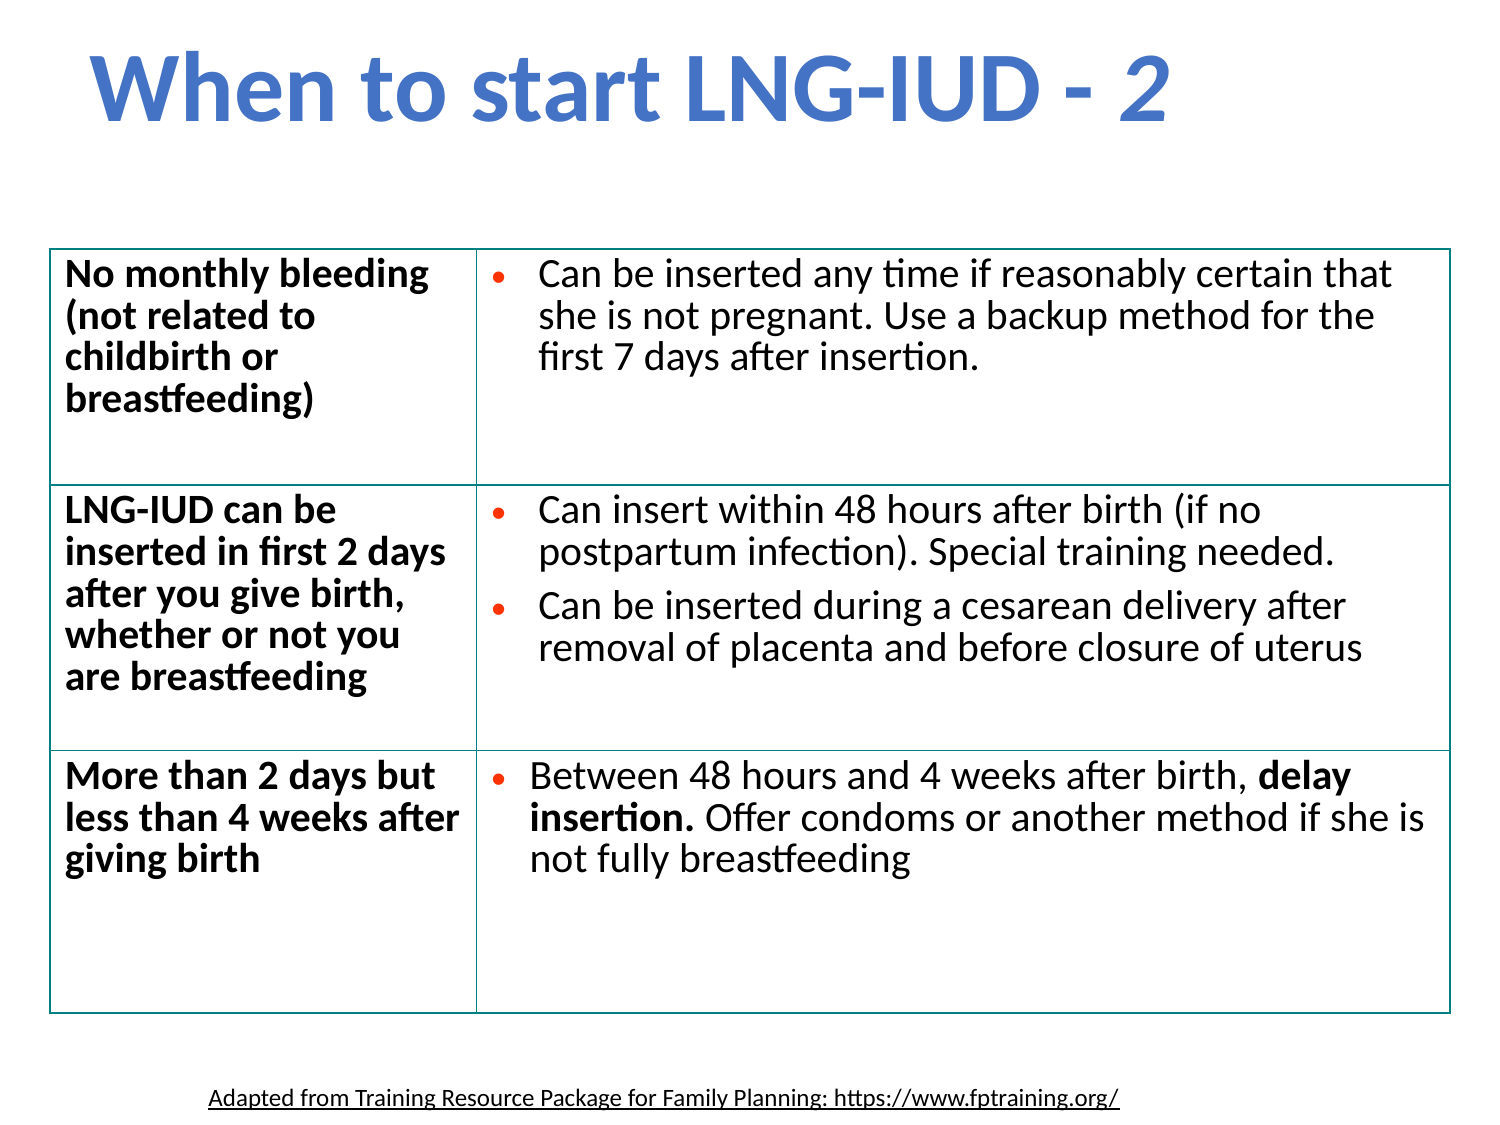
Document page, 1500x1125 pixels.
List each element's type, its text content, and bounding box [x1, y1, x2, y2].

table_cell LNG-IUD can be inserted in first 2 days after you give birth, whether or not you are breastfeeding [51, 486, 476, 750]
text_box Adapted from Training Resource Package for Family Planning: https://www.fptraining.org/ [193, 1073, 1235, 1115]
table_header No monthly bleeding (not related to childbirth or breastfeeding) [51, 250, 476, 484]
table_cell Between 48 hours and 4 weeks after birth, delay insertion. Offer condoms or another method if she is not fully breastfeeding [477, 751, 1449, 1012]
table_cell Can insert within 48 hours after birth (if no postpartum infection). Special training needed. Can be inserted during a cesarean delivery after removal of placenta and before closure of uterus [477, 486, 1449, 750]
table_cell More than 2 days but less than 4 weeks after giving birth [51, 751, 476, 1012]
table_header Can be inserted any time if reasonably certain that she is not pregnant. Use a backup method for the first 7 days after insertion. [477, 250, 1449, 484]
title When to start LNG-IUD - 2 [74, 35, 1425, 147]
